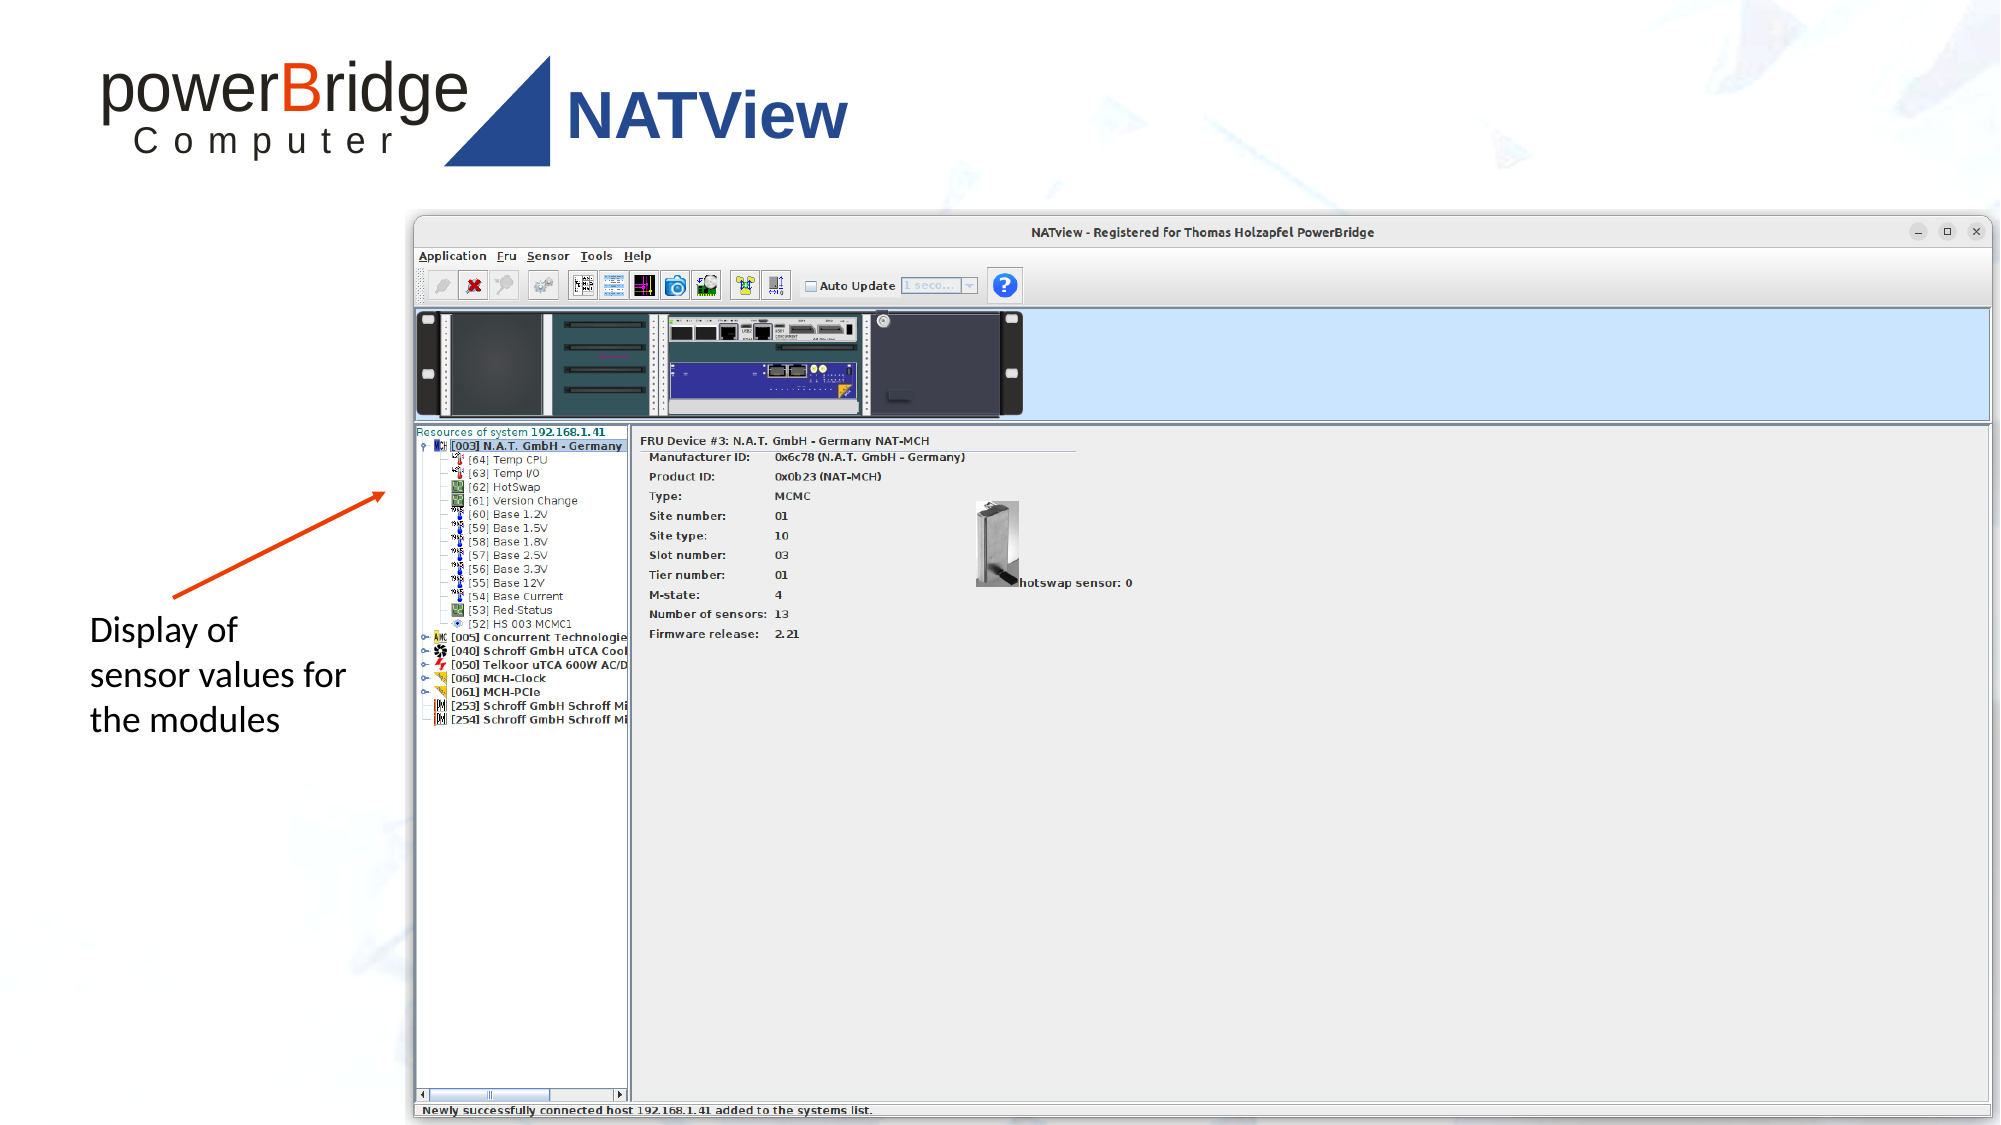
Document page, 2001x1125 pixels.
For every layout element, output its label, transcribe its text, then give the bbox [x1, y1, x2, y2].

text_box Display of sensor values for the modules [0, 597, 363, 748]
picture [405, 209, 2000, 1125]
title NATView [551, 54, 1531, 169]
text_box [172, 491, 386, 599]
